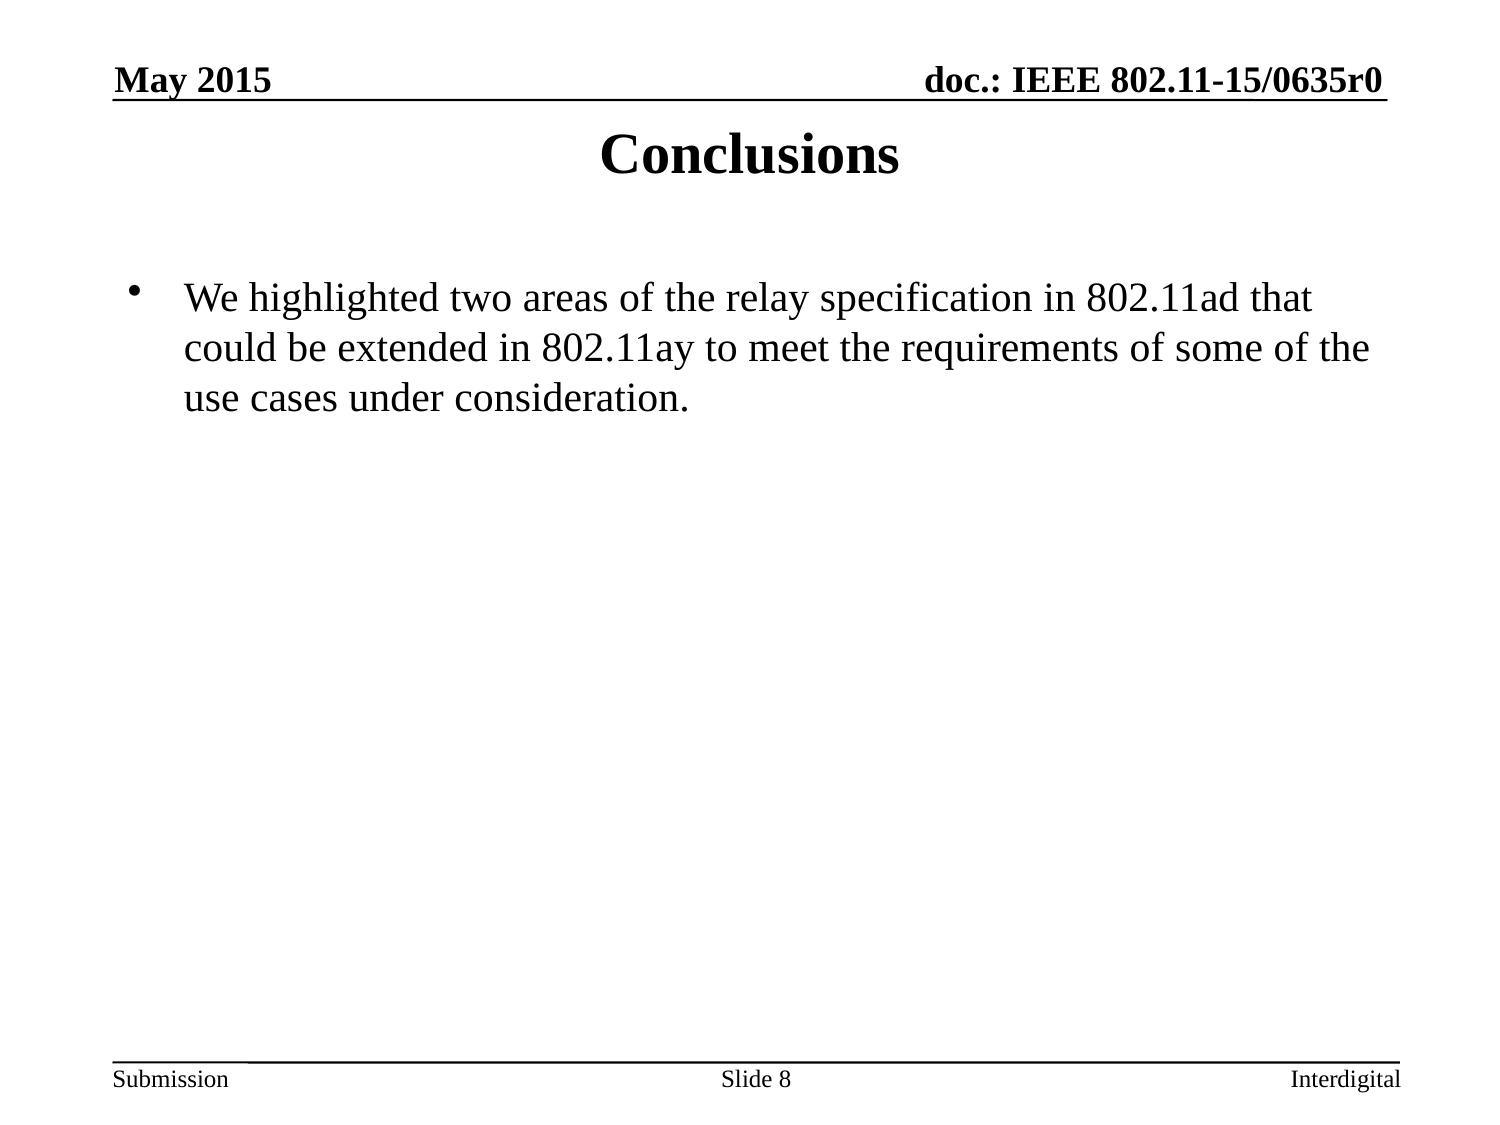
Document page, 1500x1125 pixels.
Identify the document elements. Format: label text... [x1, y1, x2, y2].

title Conclusions [112, 99, 1388, 201]
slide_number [114, 54, 309, 101]
slide_number Slide 8 [712, 1061, 800, 1093]
list We highlighted two areas of the relay specification in 802.11ad that could be extended in 802.11ay to meet the requirements of some of the use cases under consideration. [112, 262, 1388, 1001]
footer Interdigital [1114, 1061, 1402, 1093]
